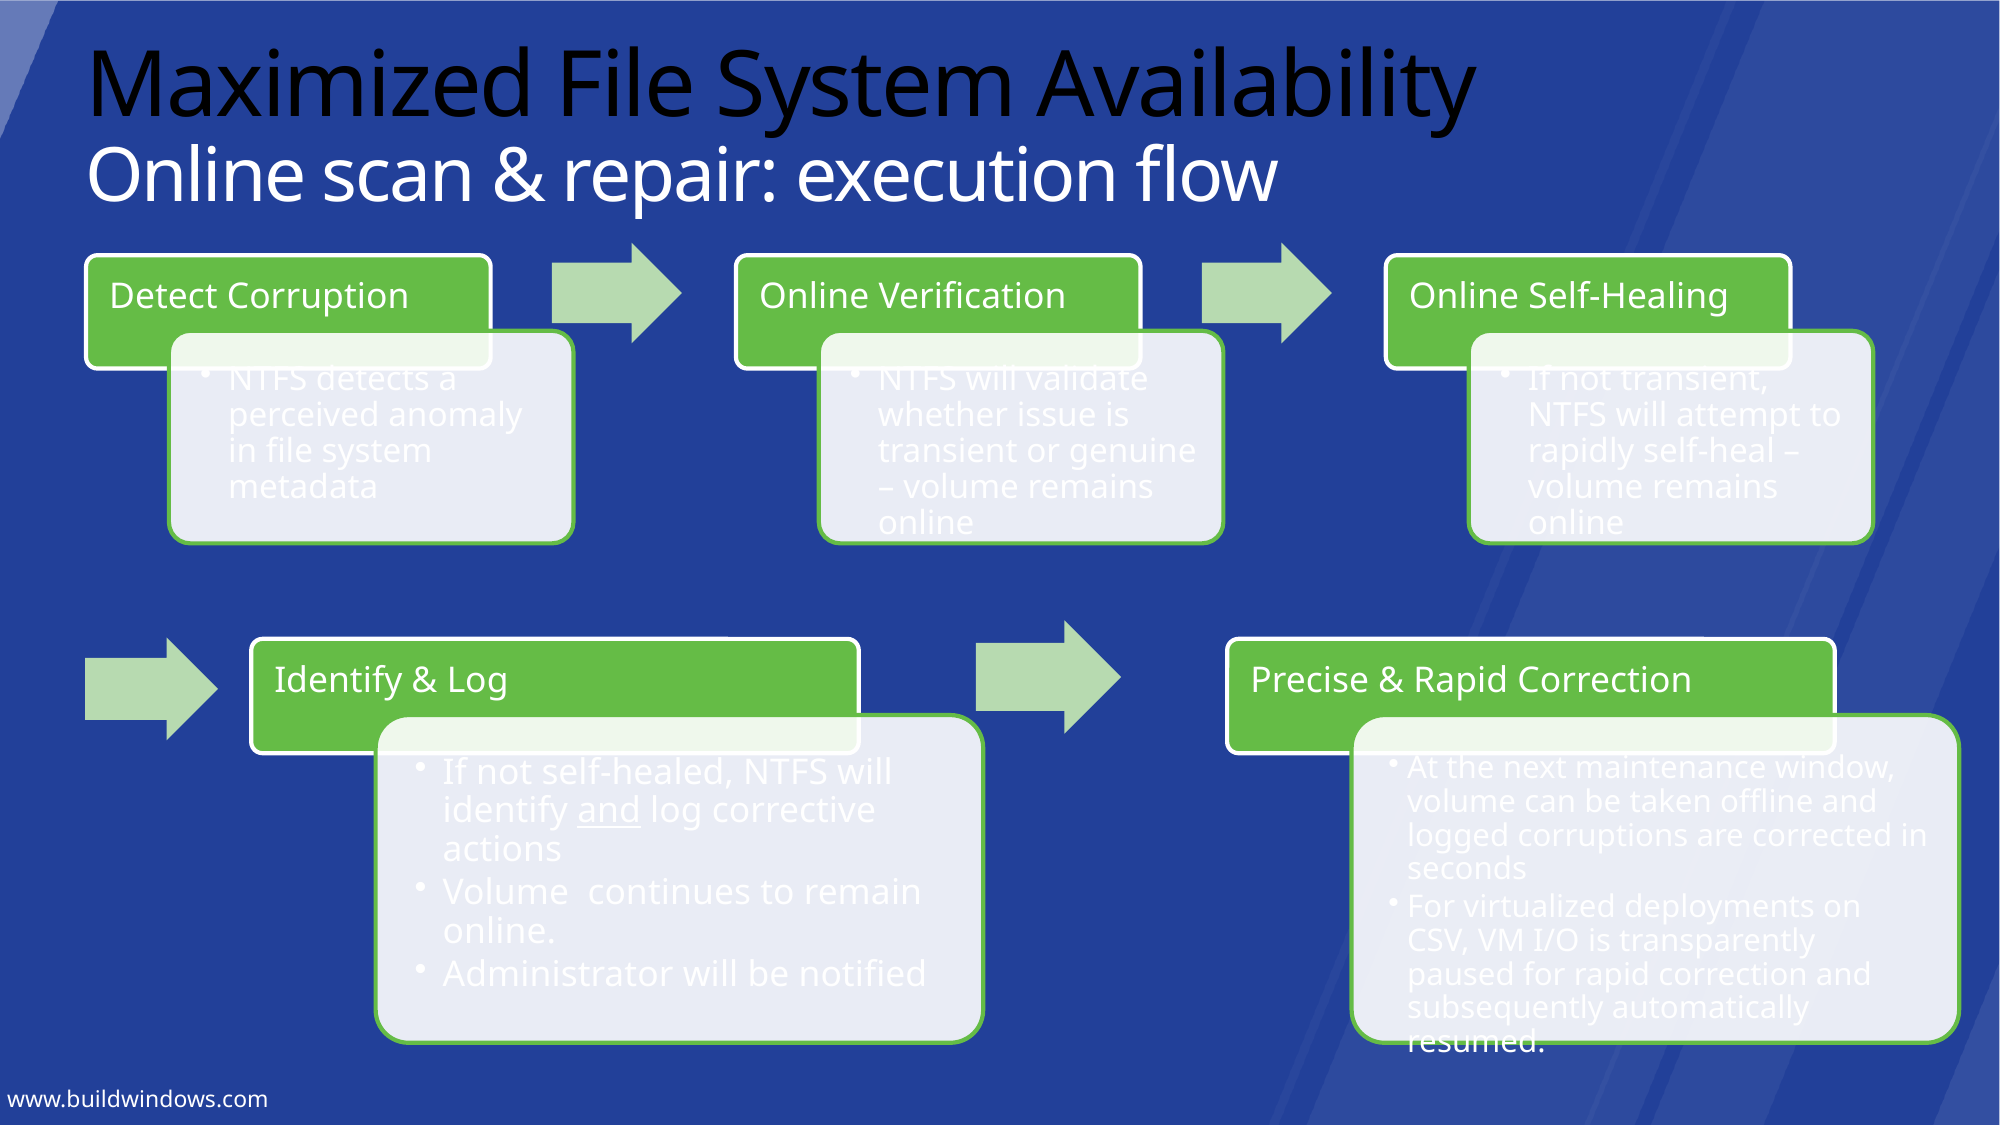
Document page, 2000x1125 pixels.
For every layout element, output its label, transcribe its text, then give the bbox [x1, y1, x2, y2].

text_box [84, 637, 219, 741]
picture [0, 0, 2000, 1125]
title Maximized File System Availability Online scan & repair: execution flow [85, 37, 1914, 220]
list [84, 237, 1875, 562]
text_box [250, 633, 1961, 1049]
